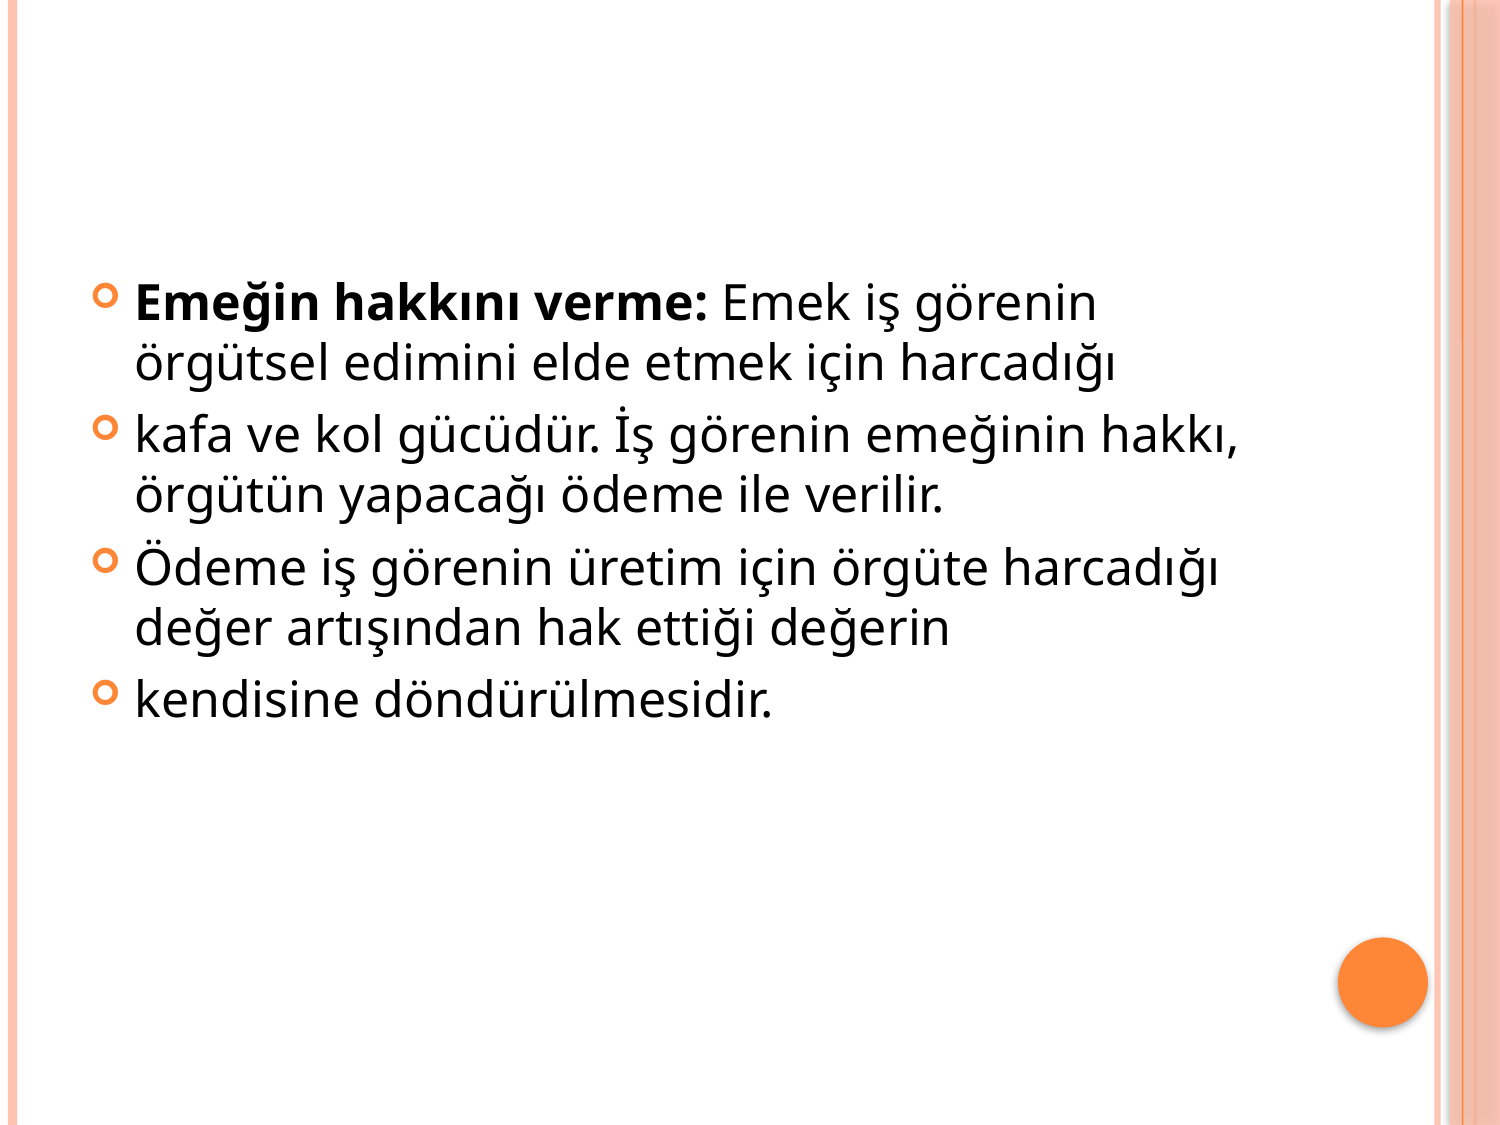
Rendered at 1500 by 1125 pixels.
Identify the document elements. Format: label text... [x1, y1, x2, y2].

list Emeğin hakkını verme: Emek iş görenin örgütsel edimini elde etmek için harcadığı kafa ve kol gücüdür. İş görenin emeğinin hakkı, örgütün yapacağı ödeme ile verilir. Ödeme iş görenin üretim için örgüte harcadığı değer artışından hak ettiği değerin kendisine döndürülmesidir. [75, 262, 1300, 1062]
